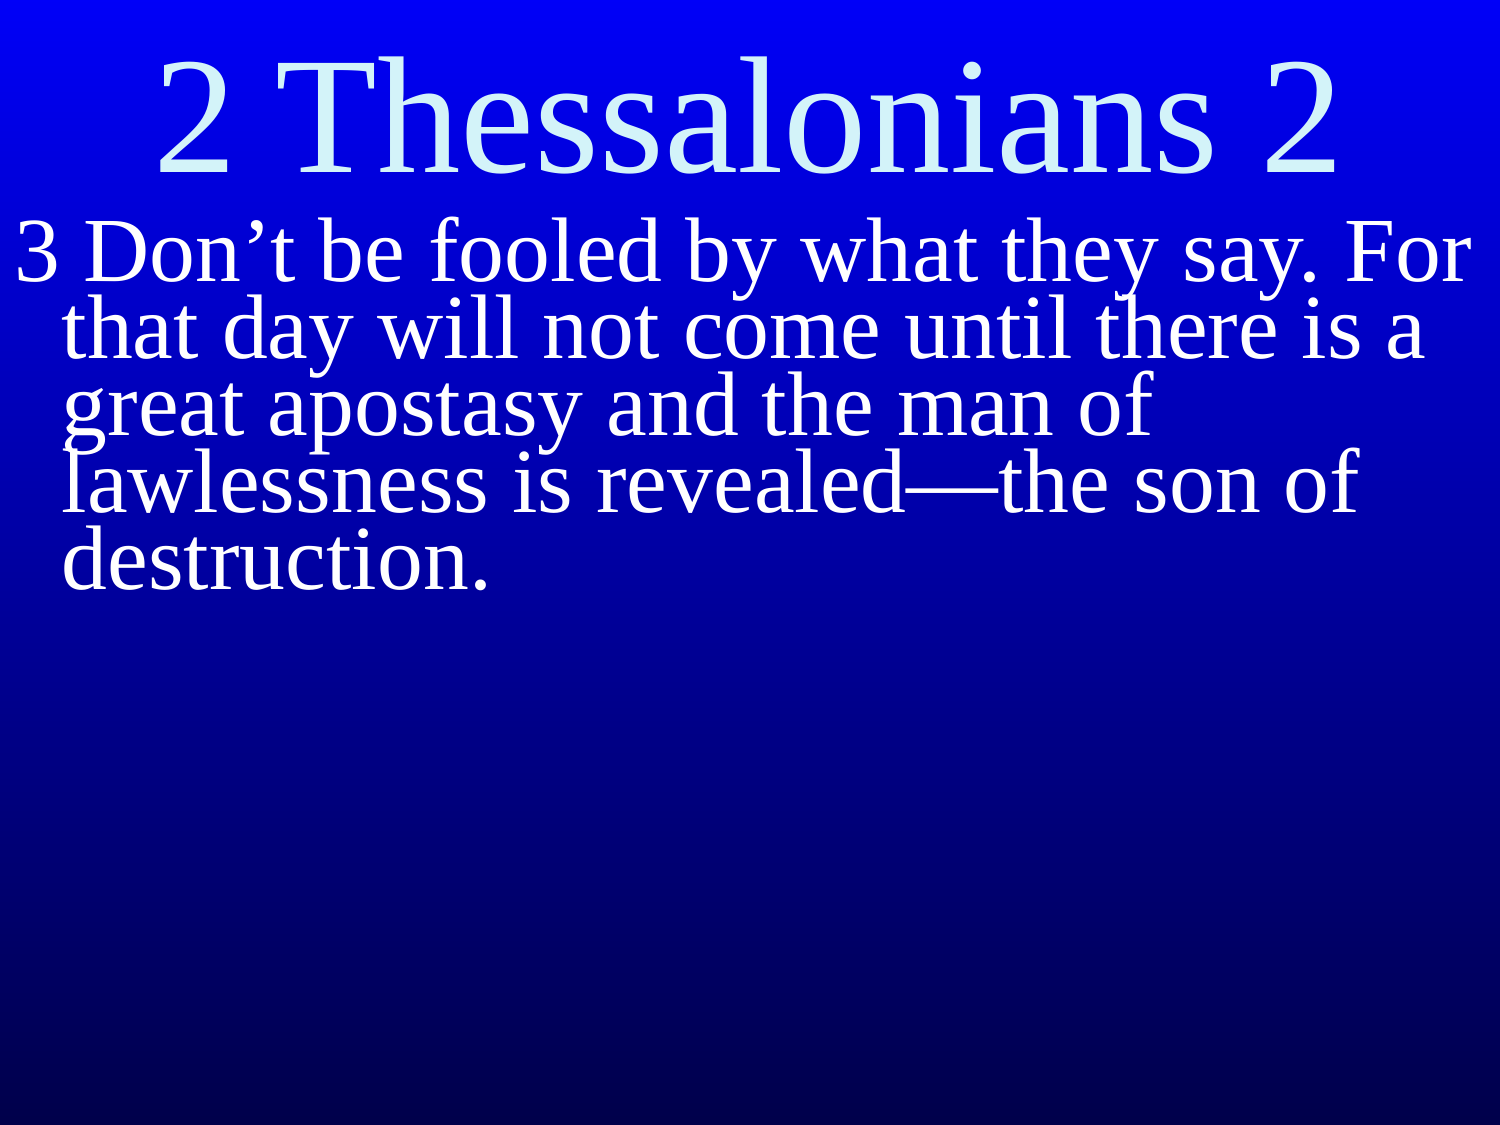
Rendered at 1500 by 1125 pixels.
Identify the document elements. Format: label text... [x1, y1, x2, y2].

title 2 Thessalonians 2 [0, 0, 1500, 212]
list 3 Don’t be fooled by what they say. For that day will not come until there is a great apostasy and the man of lawlessness is revealed—the son of destruction. [0, 212, 1500, 1013]
